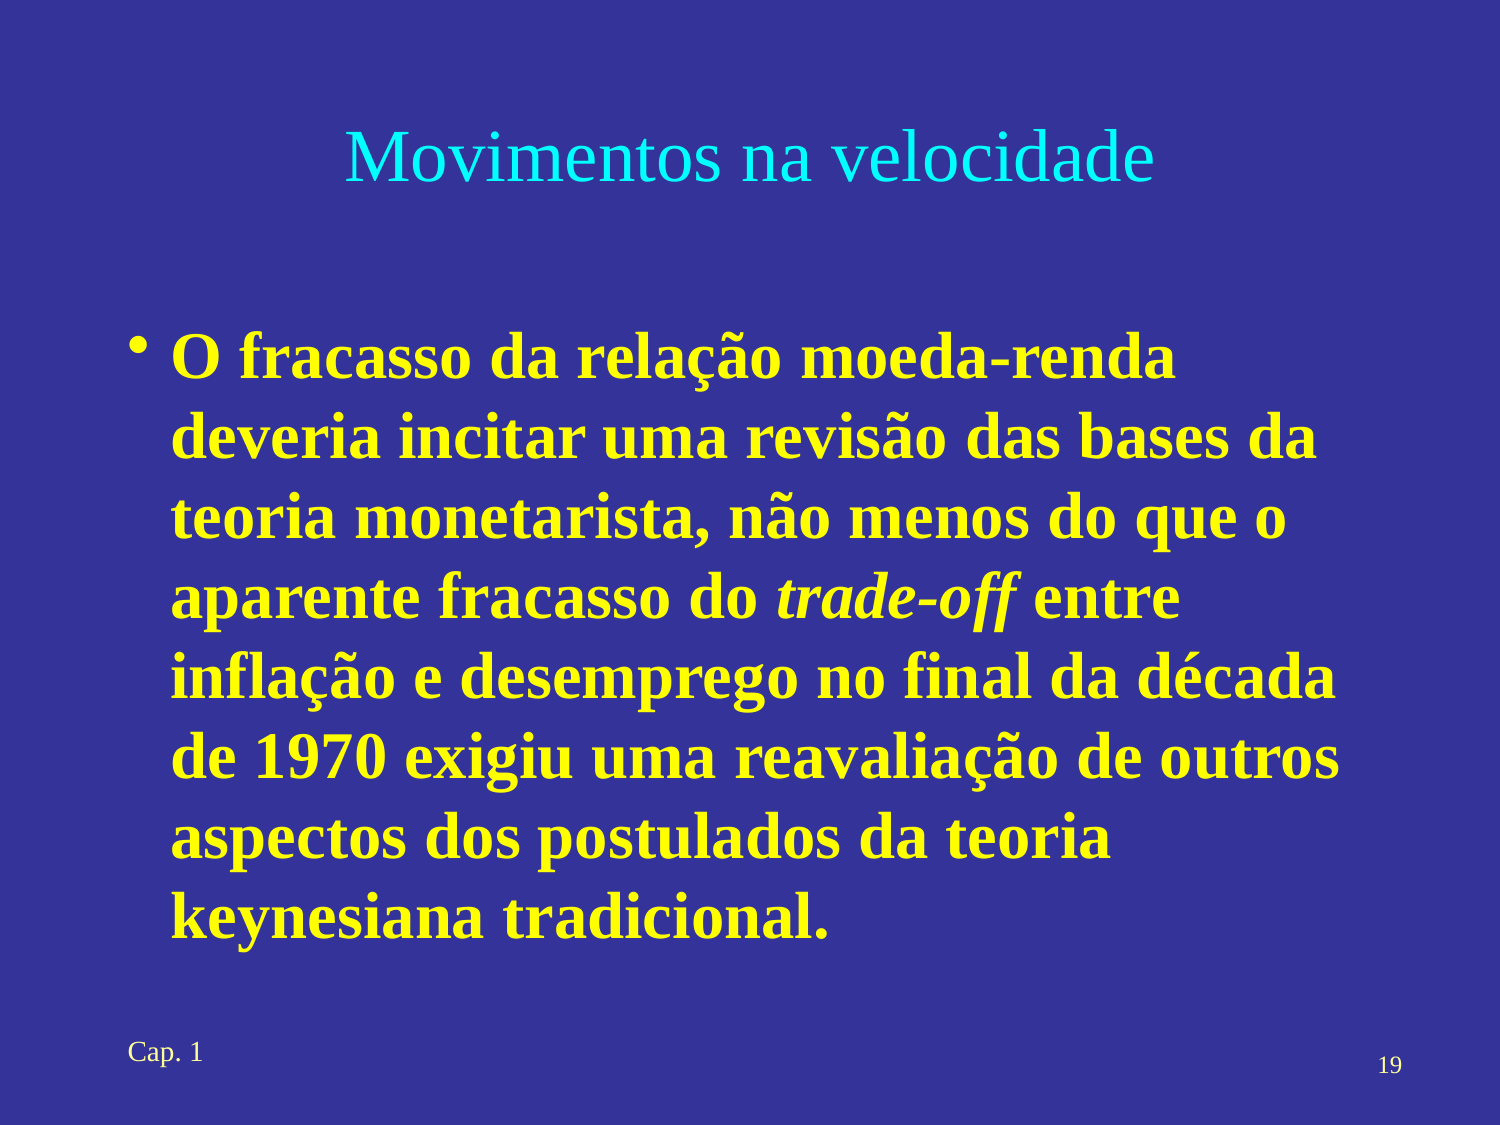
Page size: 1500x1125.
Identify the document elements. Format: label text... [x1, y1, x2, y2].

list O fracasso da relação moeda-renda deveria incitar uma revisão das bases da teoria monetarista, não menos do que o aparente fracasso do trade-off entre inflação e desemprego no final da década de 1970 exigiu uma reavaliação de outros aspectos dos postulados da teoria keynesiana tradicional. [112, 304, 1388, 579]
title Movimentos na velocidade [112, 57, 1388, 246]
slide_number Cap. 1 [112, 1025, 425, 1100]
